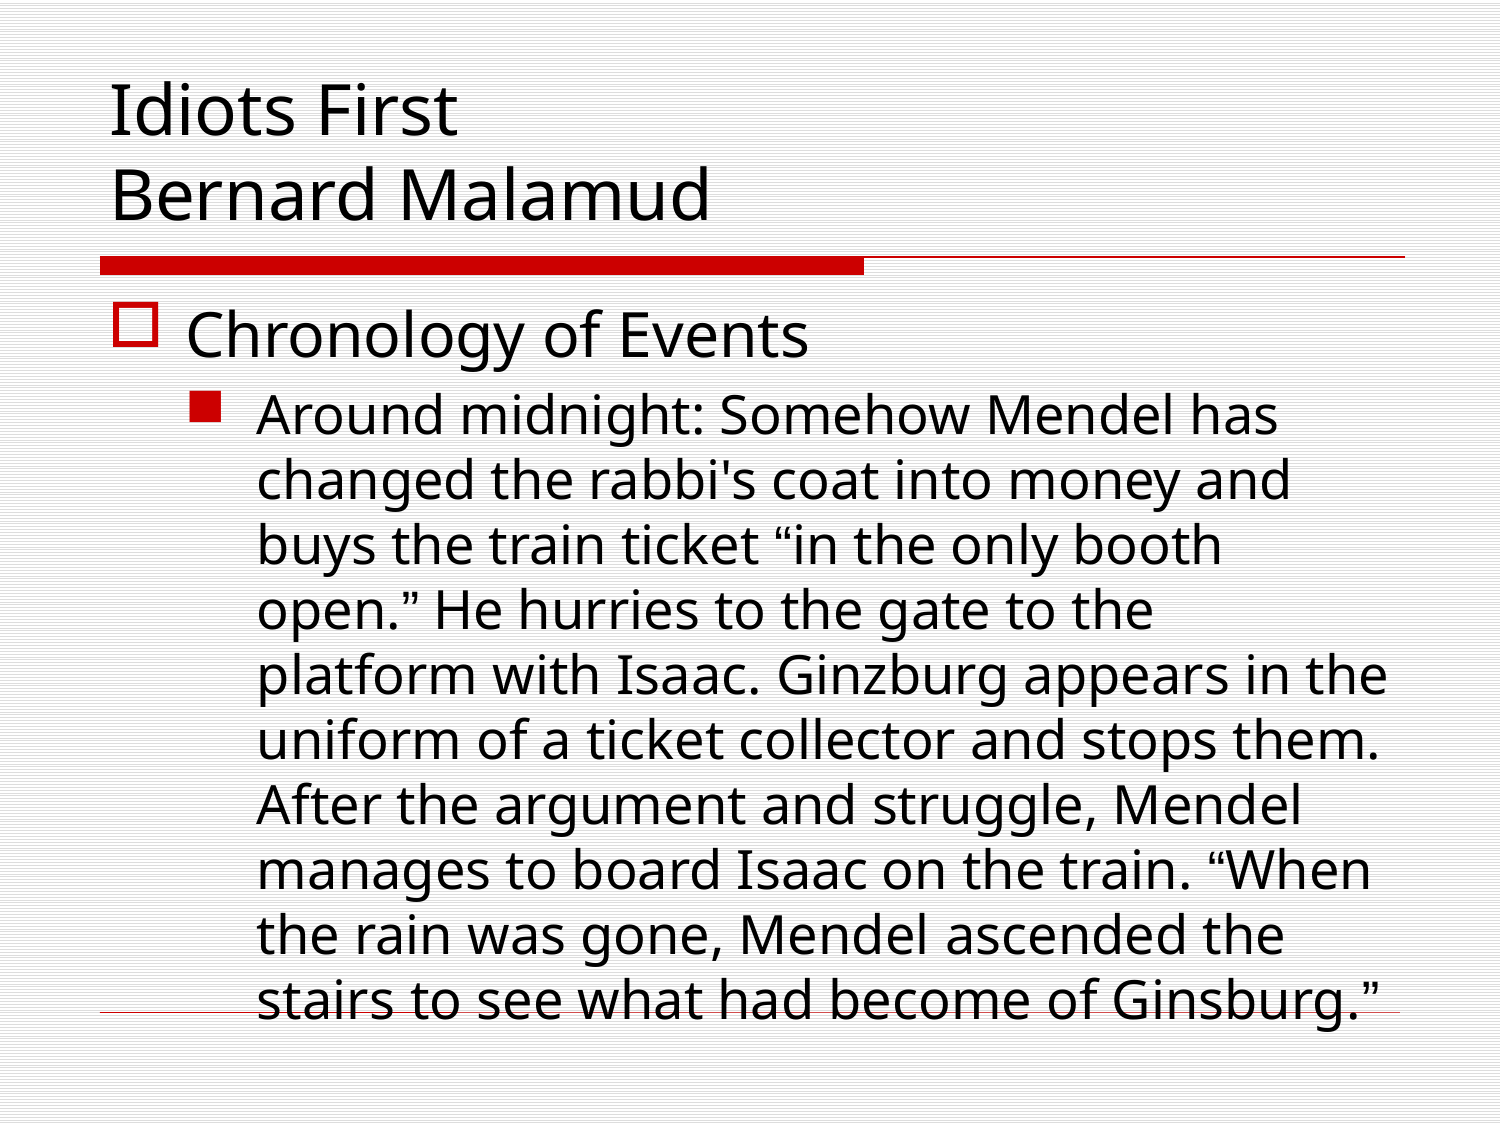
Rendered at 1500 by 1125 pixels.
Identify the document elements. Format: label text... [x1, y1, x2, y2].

title Idiots First Bernard Malamud [93, 49, 1407, 250]
list Chronology of Events Around midnight: Somehow Mendel has changed the rabbi's coat into money and buys the train ticket “in the only booth open.” He hurries to the gate to the platform with Isaac. Ginzburg appears in the uniform of a ticket collector and stops them. After the argument and struggle, Mendel manages to board Isaac on the train. “When the rain was gone, Mendel ascended the stairs to see what had become of Ginsburg.” [92, 287, 1406, 988]
